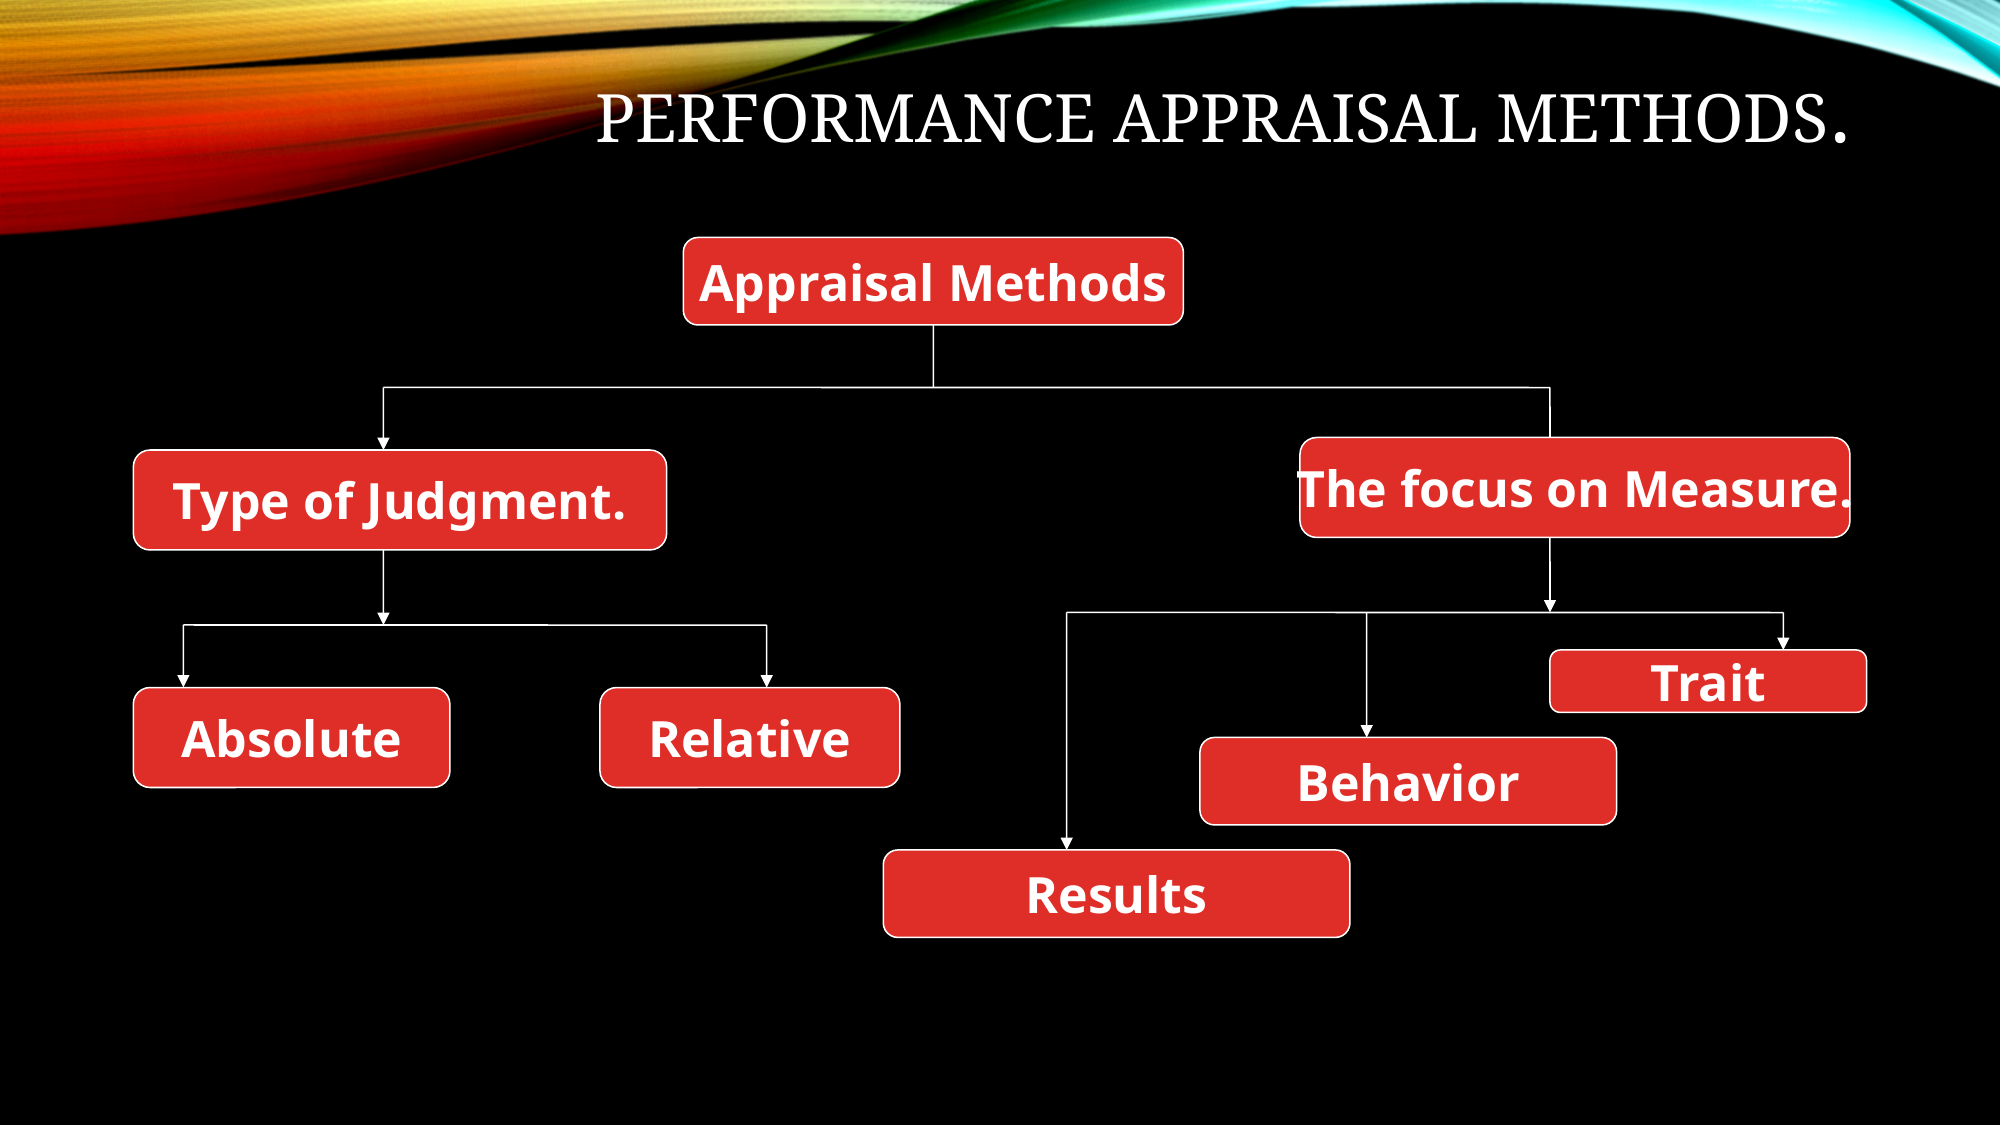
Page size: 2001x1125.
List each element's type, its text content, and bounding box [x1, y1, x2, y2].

text_box Absolute [133, 687, 450, 788]
text_box Appraisal Methods [683, 237, 1184, 325]
text_box [1060, 612, 1073, 849]
text_box Type of Judgment. [133, 450, 667, 550]
text_box Relative [599, 687, 900, 788]
text_box Trait [1549, 649, 1867, 713]
text_box [1543, 537, 1557, 612]
text_box [377, 549, 390, 625]
text_box Results [883, 849, 1350, 938]
text_box [377, 387, 390, 450]
text_box [177, 624, 190, 687]
text_box Behavior [1199, 737, 1617, 825]
picture [0, 0, 2000, 237]
text_box [760, 624, 773, 687]
text_box The focus on Measure. [1299, 437, 1850, 538]
text_box [1777, 612, 1790, 649]
title Performance Appraisal Methods. [454, 31, 1867, 200]
text_box [1360, 612, 1373, 737]
